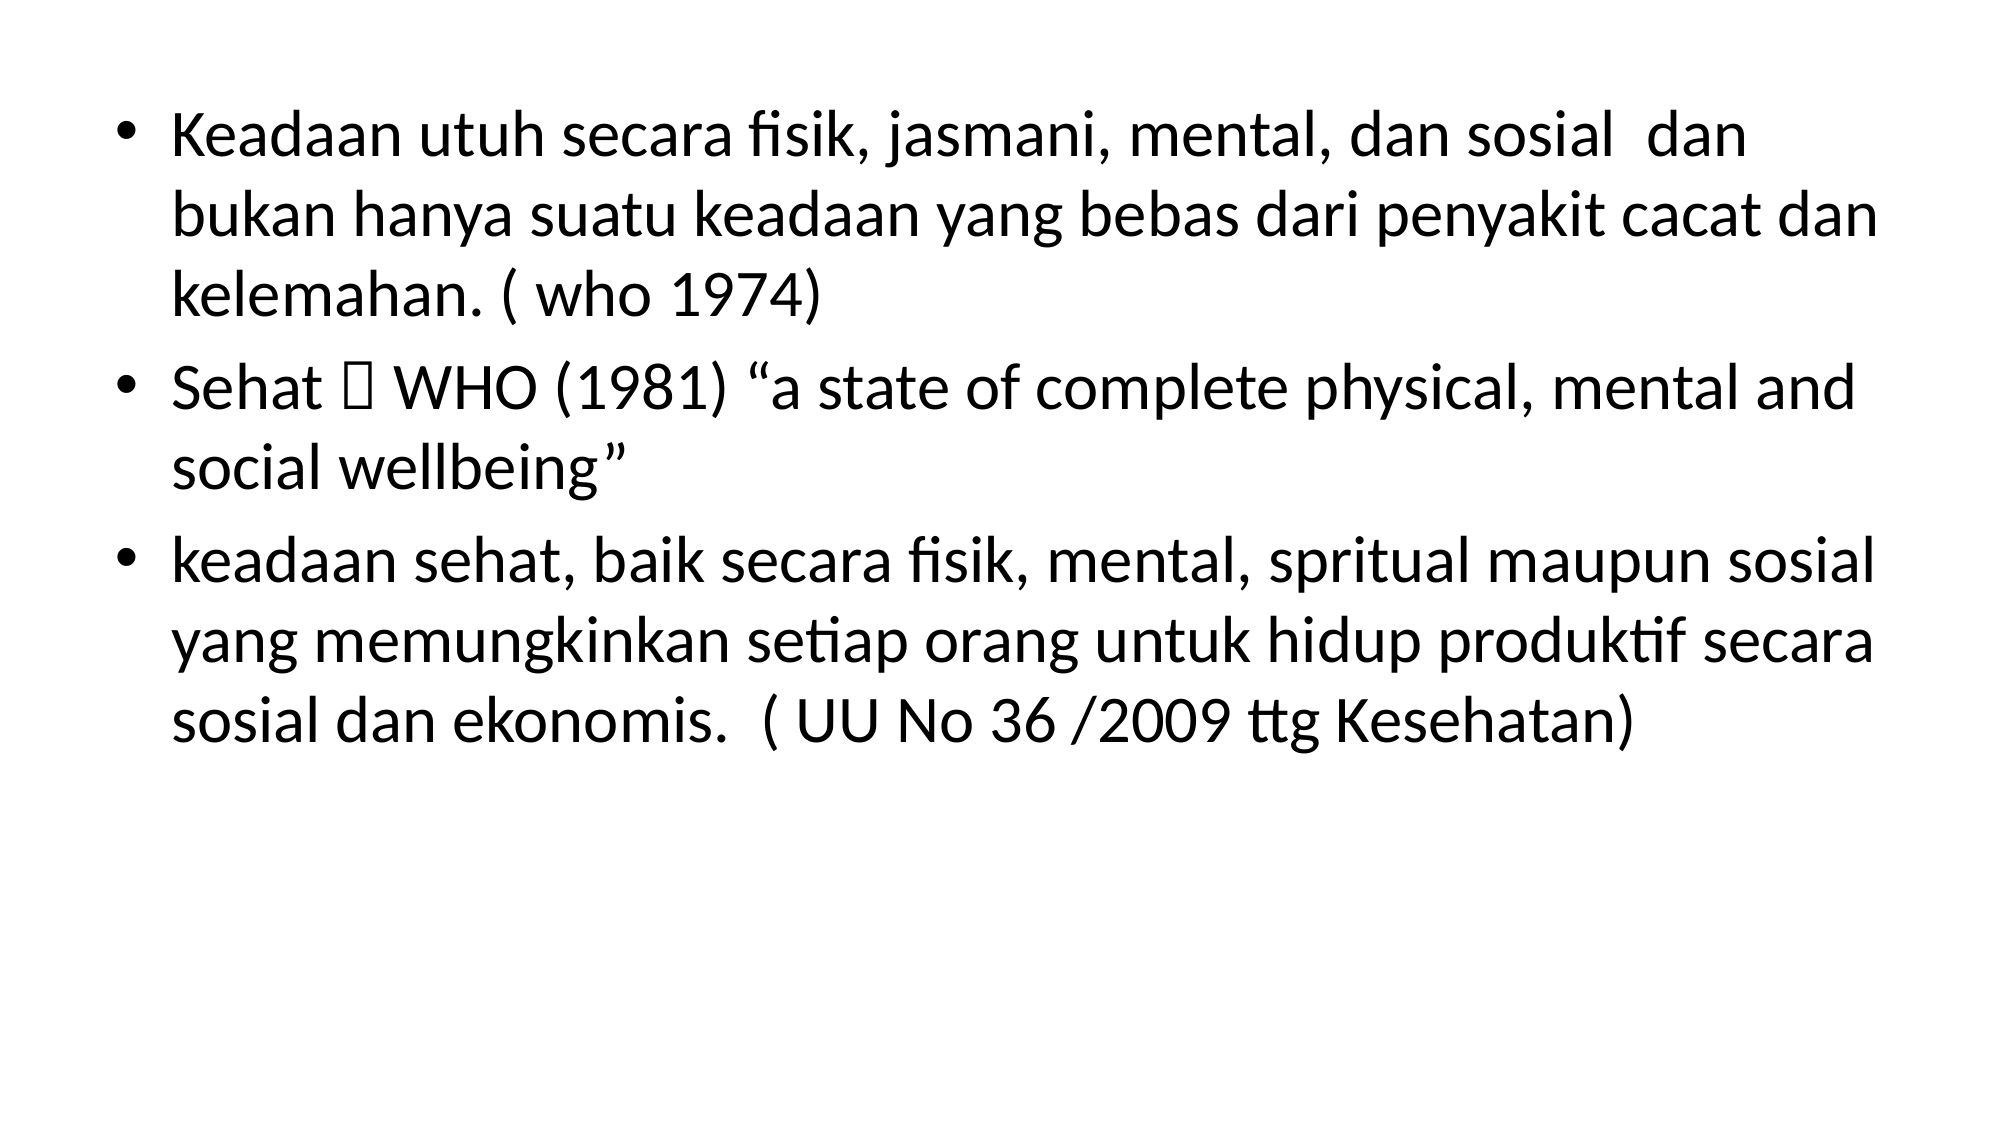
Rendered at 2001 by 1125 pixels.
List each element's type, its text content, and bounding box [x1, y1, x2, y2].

list Keadaan utuh secara fisik, jasmani, mental, dan sosial dan bukan hanya suatu keadaan yang bebas dari penyakit cacat dan kelemahan. ( who 1974) Sehat  WHO (1981) “a state of complete physical, mental and social wellbeing” keadaan sehat, baik secara fisik, mental, spritual maupun sosial yang memungkinkan setiap orang untuk hidup produktif secara sosial dan ekonomis. ( UU No 36 /2009 ttg Kesehatan) [99, 82, 1900, 985]
